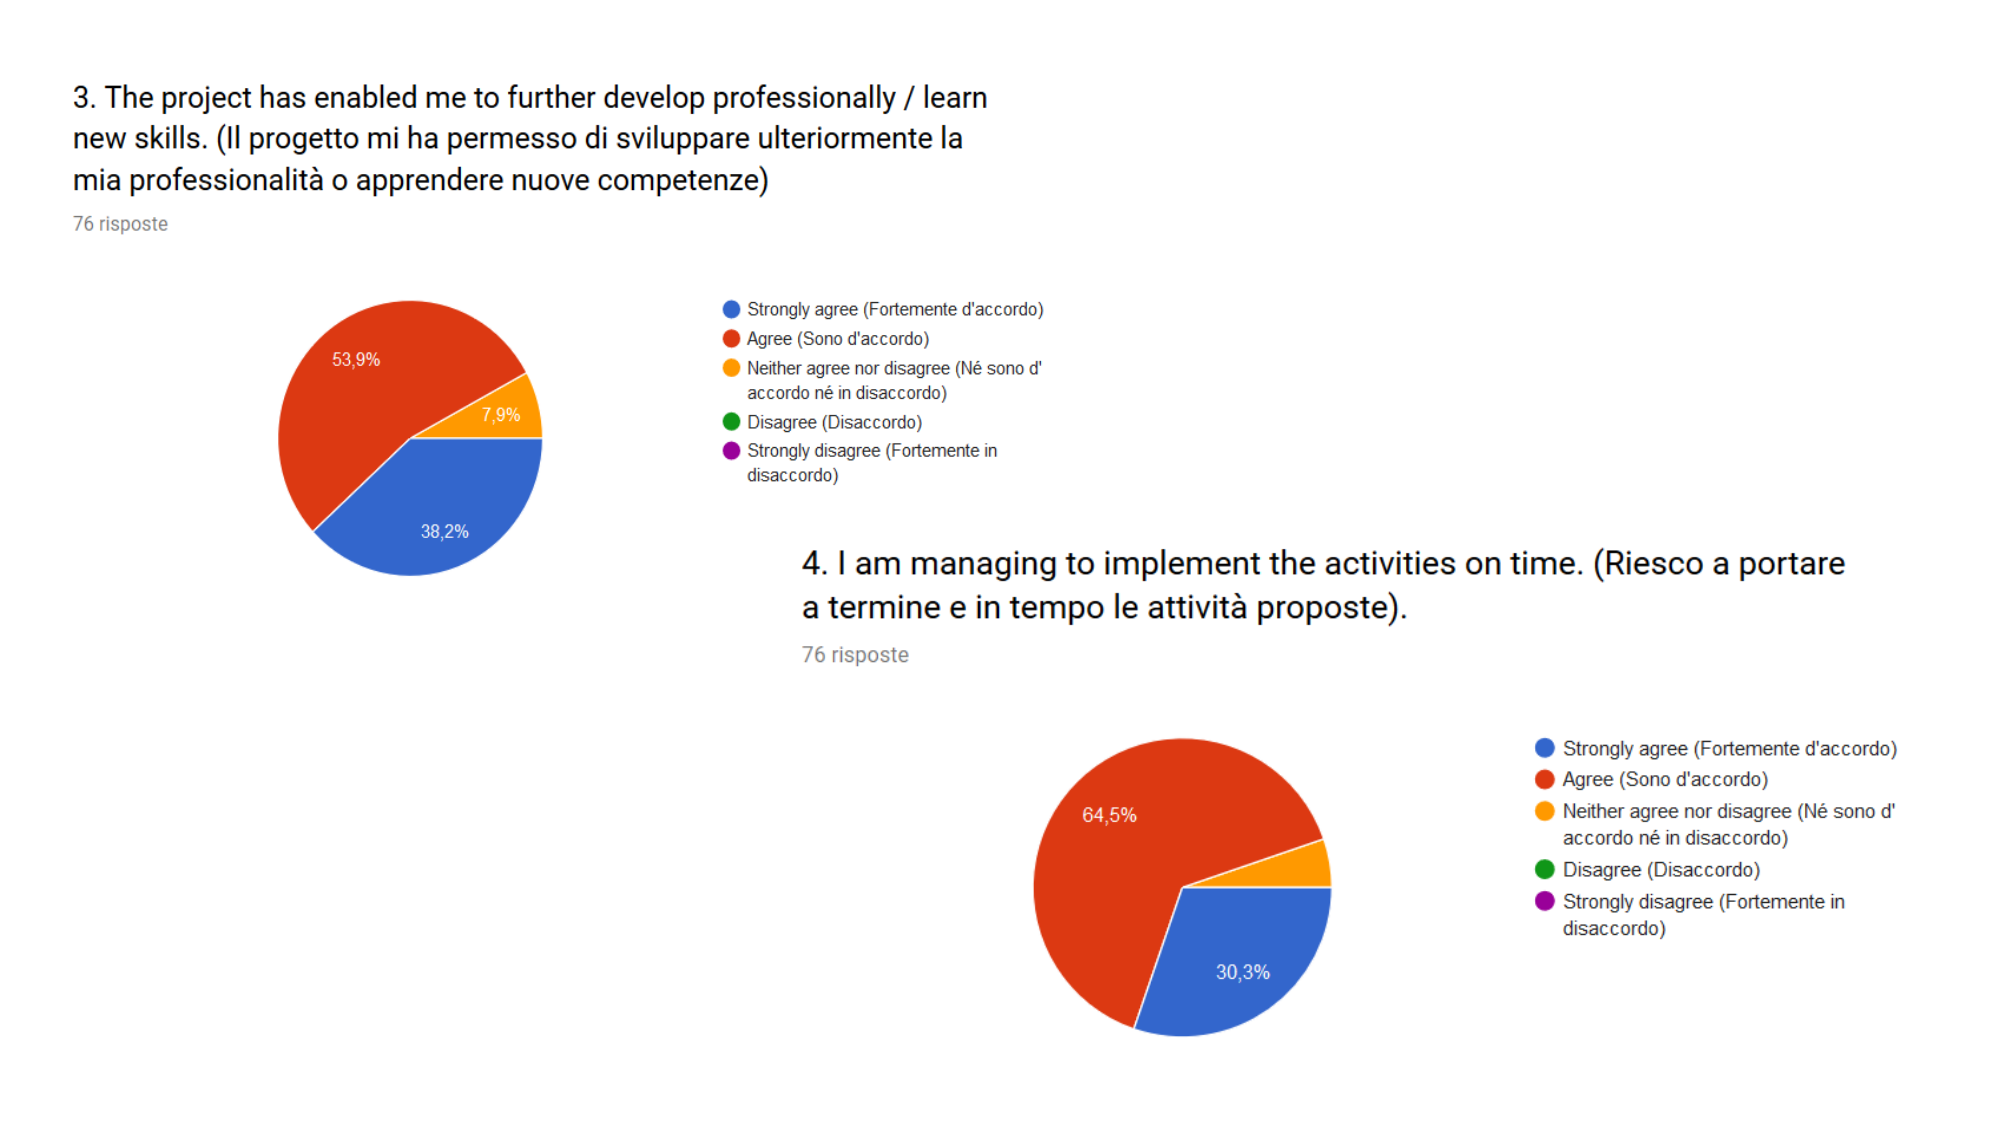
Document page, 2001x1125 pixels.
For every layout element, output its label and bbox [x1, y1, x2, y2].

picture [59, 42, 1941, 1083]
